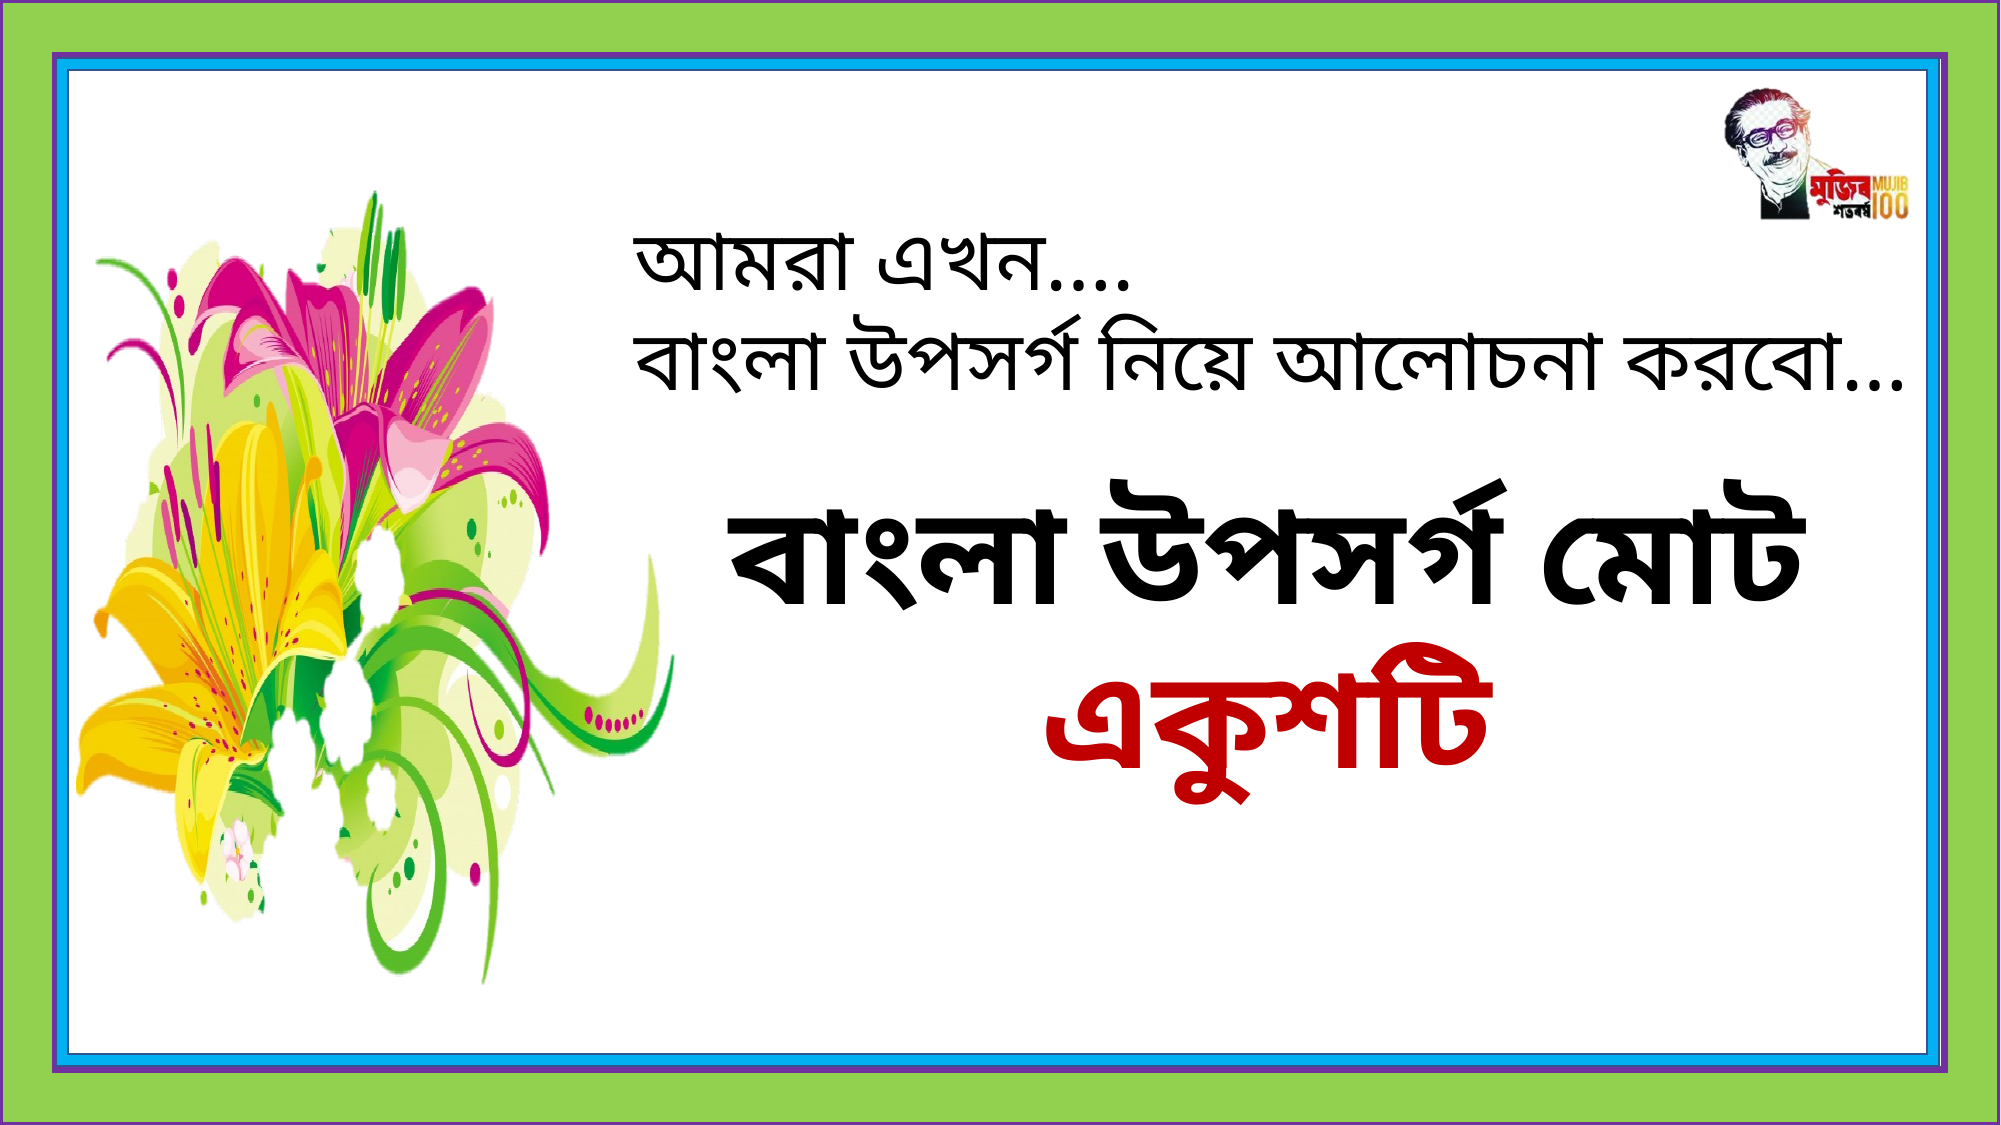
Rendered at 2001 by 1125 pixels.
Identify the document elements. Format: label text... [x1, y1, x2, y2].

picture [75, 70, 675, 1046]
picture [1705, 77, 1924, 227]
text_box বাংলা উপসর্গ মোট একুশটি [675, 459, 1881, 804]
text_box আমরা এখন…. বাংলা উপসর্গ নিয়ে আলোচনা করবো… [675, 199, 1924, 415]
